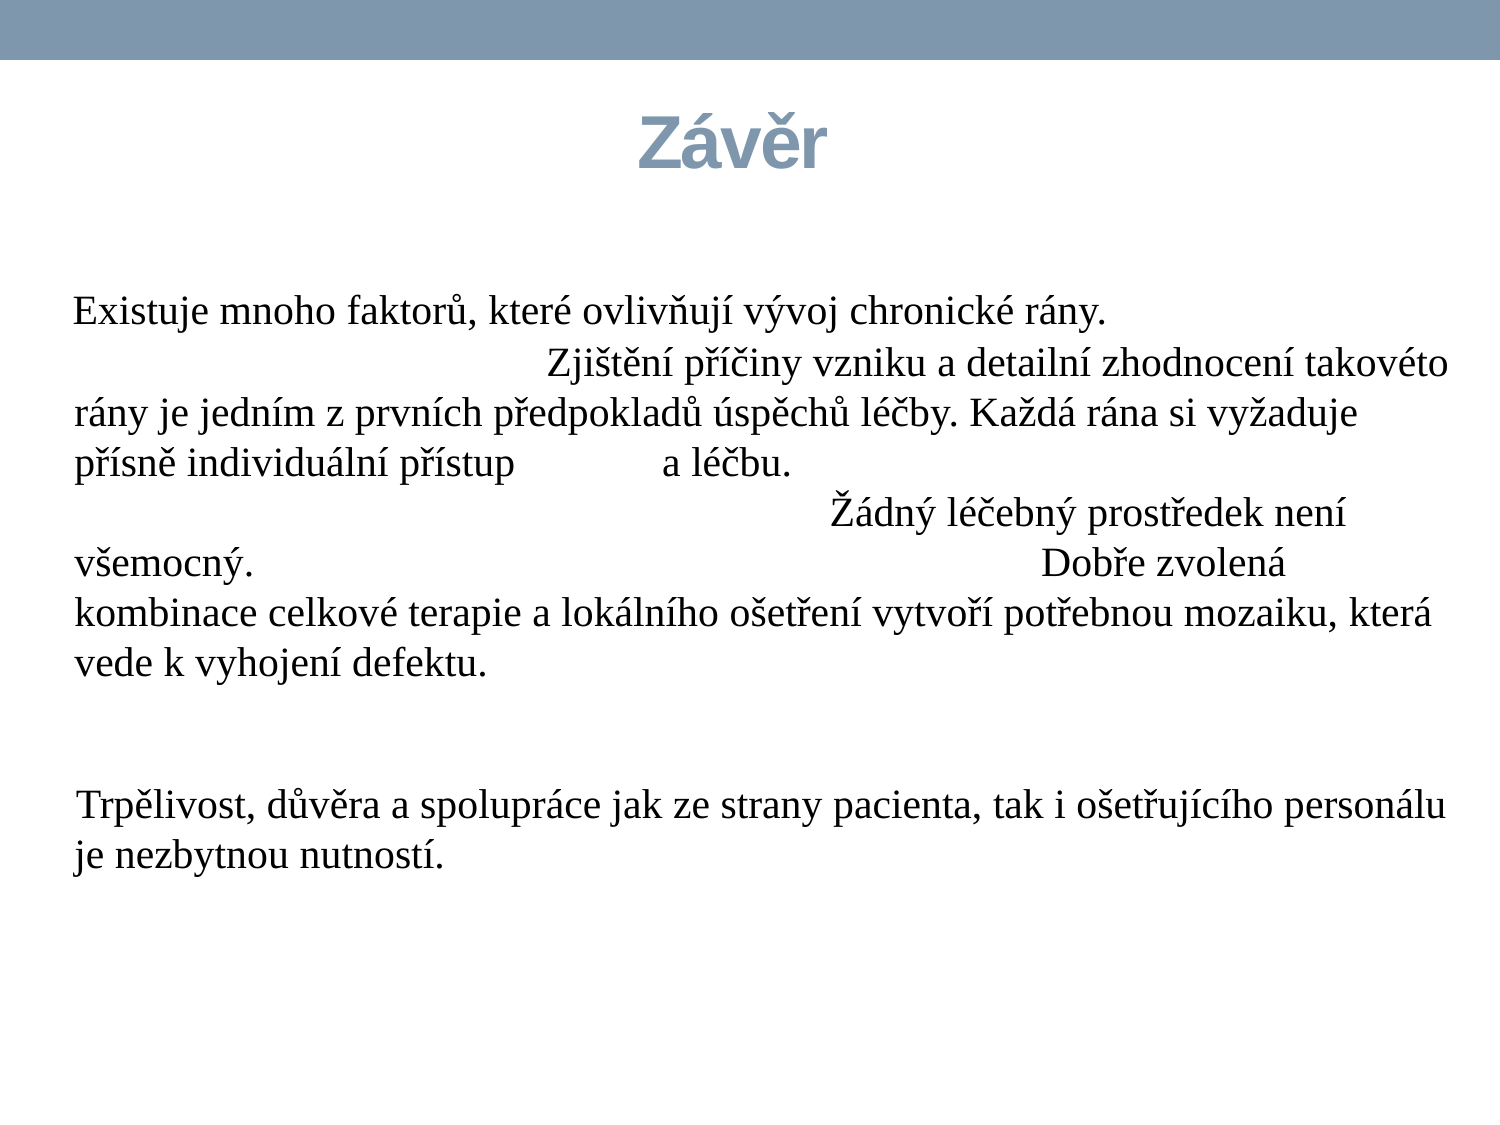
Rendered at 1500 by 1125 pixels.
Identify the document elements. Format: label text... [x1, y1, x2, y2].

list Existuje mnoho faktorů, které ovlivňují vývoj chronické rány. Zjištění příčiny vzniku a detailní zhodnocení takovéto rány je jedním z prvních předpokladů úspěchů léčby. Každá rána si vyžaduje přísně individuální přístup a léčbu. Žádný léčebný prostředek není všemocný. Dobře zvolená kombinace celkové terapie a lokálního ošetření vytvoří potřebnou mozaiku, která vede k vyhojení defektu. Trpělivost, důvěra a spolupráce jak ze strany pacienta, tak i ošetřujícího personálu je nezbytnou nutností. [29, 266, 1471, 1071]
title Závěr [41, 45, 1425, 233]
